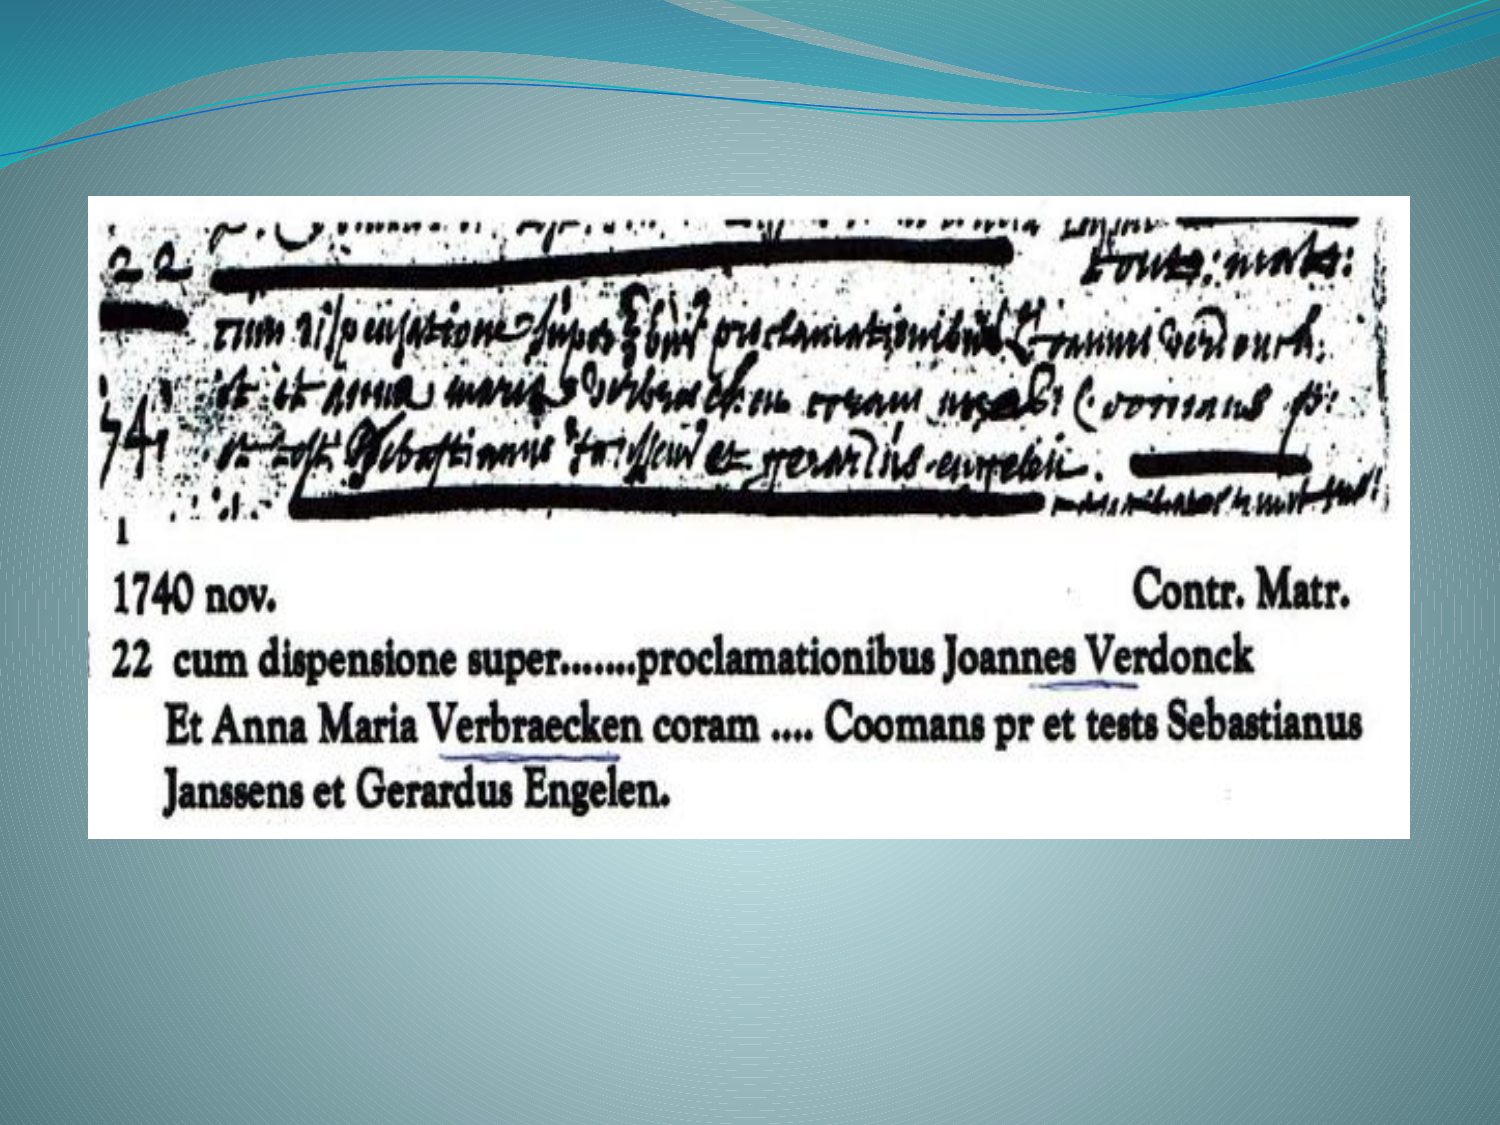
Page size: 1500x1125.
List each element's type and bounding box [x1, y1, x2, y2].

picture [88, 196, 1410, 839]
